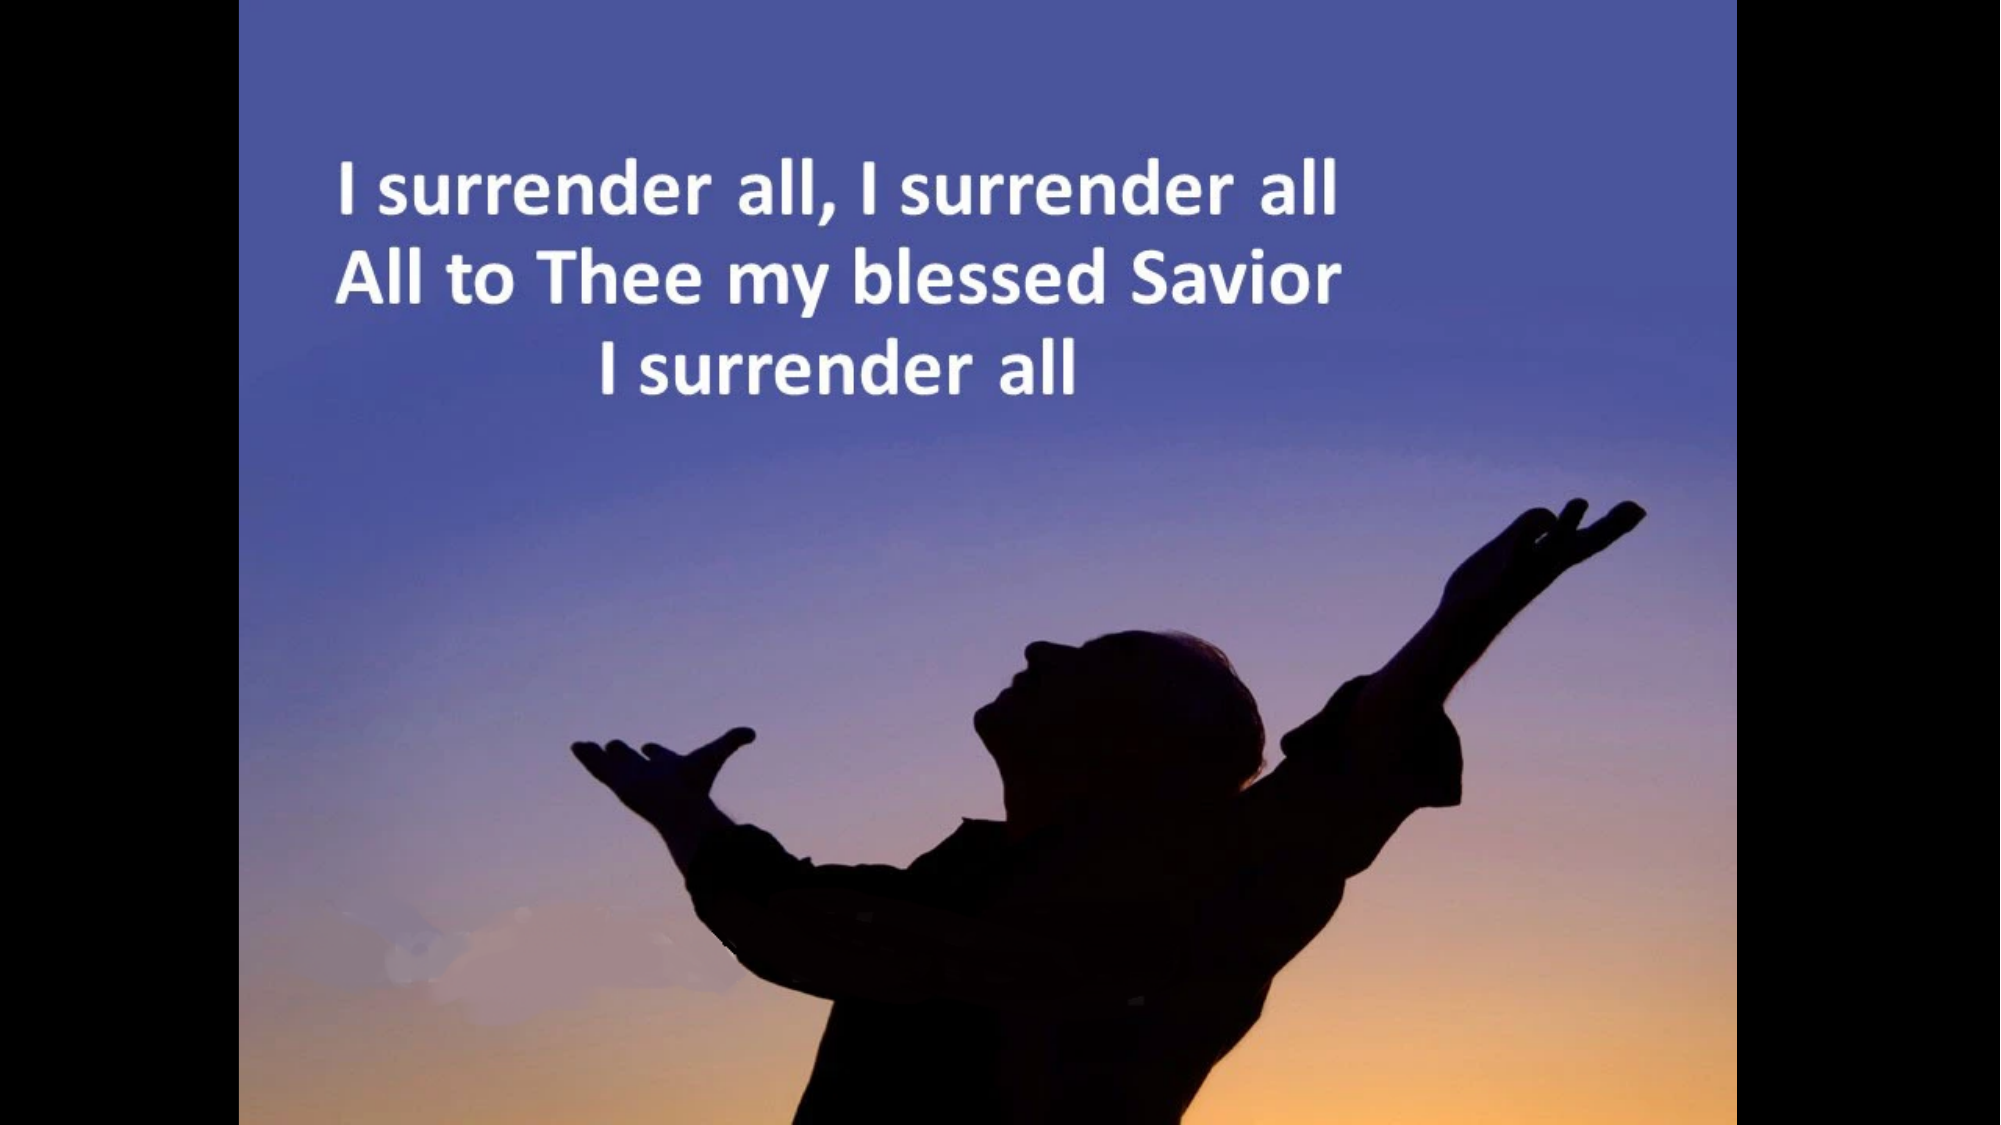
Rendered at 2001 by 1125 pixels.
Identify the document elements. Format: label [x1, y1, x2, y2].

picture [238, 0, 1737, 1125]
